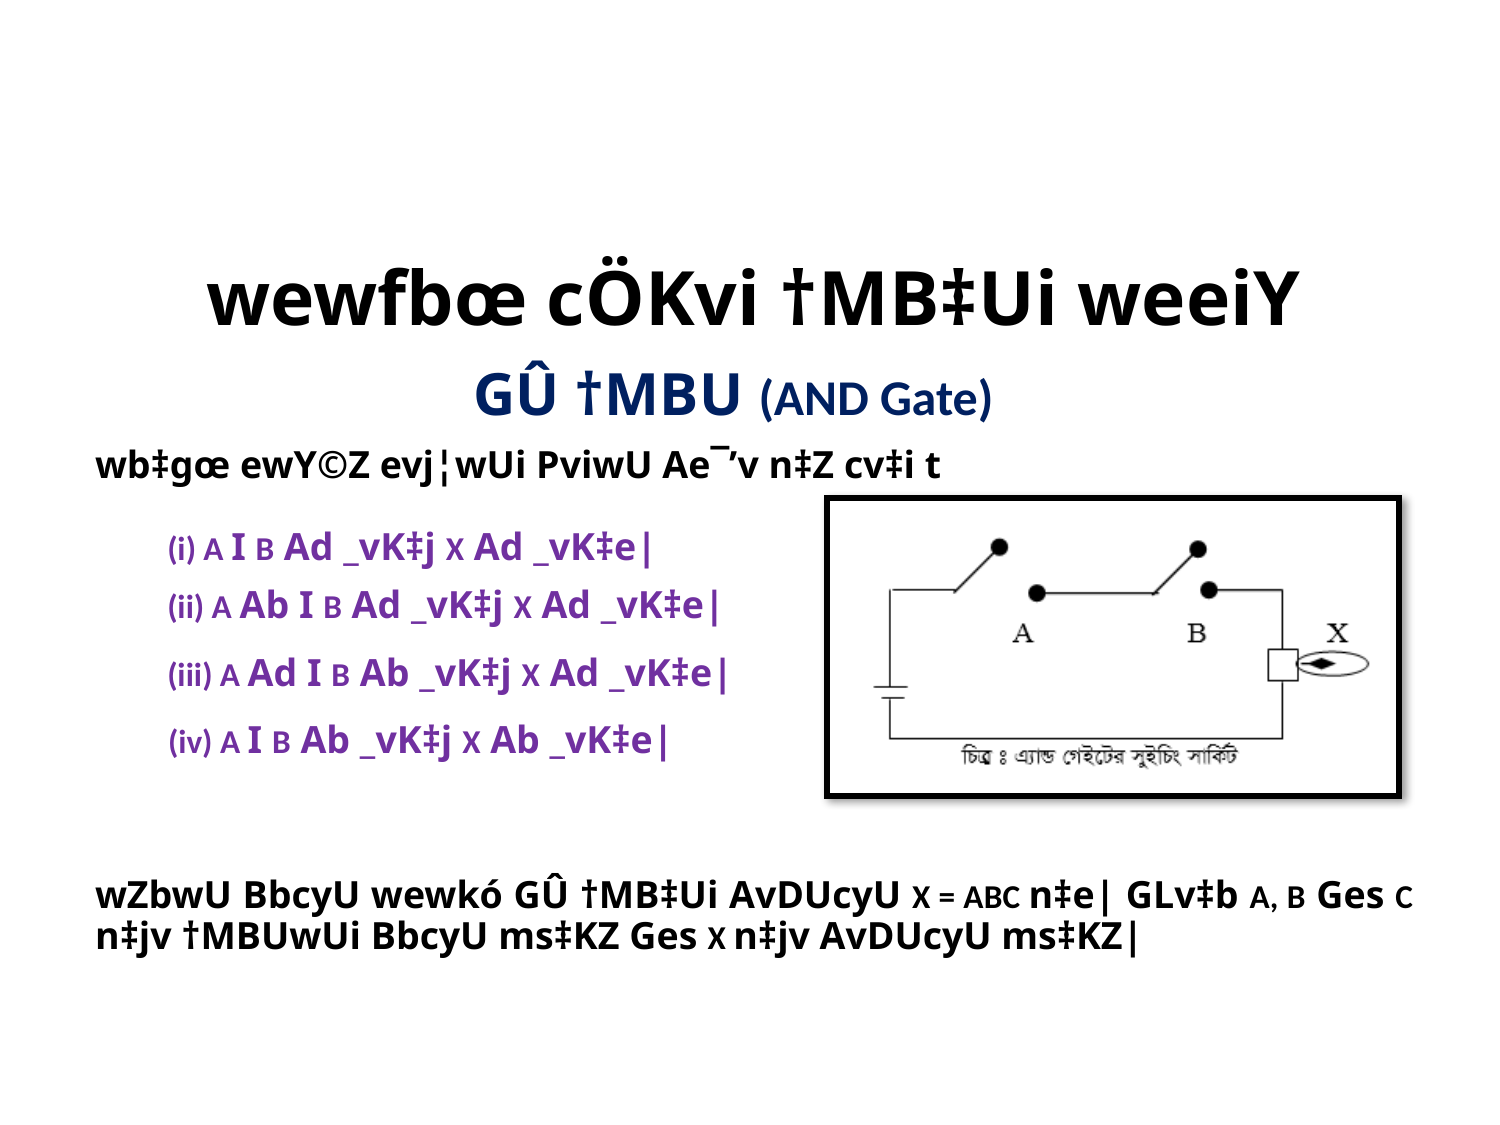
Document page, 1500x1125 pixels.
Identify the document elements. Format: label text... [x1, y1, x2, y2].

text_box (ii) A Ab I B Ad _vK‡j X Ad _vK‡e| [152, 572, 822, 640]
text_box (iv) A I B Ab _vK‡j X Ab _vK‡e| [153, 707, 822, 776]
text_box GÛ †MBU (AND Gate) [430, 358, 1037, 433]
title wewfbœ cÖKvi †MB‡Ui weeiY [79, 244, 1428, 359]
text_box (i) A I B Ad _vK‡j X Ad _vK‡e| [152, 514, 822, 572]
picture [830, 500, 1396, 793]
text_box (iii) A Ad I B Ab _vK‡j X Ad _vK‡e| [152, 640, 822, 708]
text_box wb‡gœ ewY©Z evj¦wUi PviwU Ae¯’v n‡Z cv‡i t [80, 433, 1428, 501]
text_box wZbwU BbcyU wewkó GÛ †MB‡Ui AvDUcyU X = ABC n‡e| GLv‡b A, B Ges C n‡jv †MBUwUi BbcyU ms‡KZ Ges X n‡jv AvDUcyU ms‡KZ| [80, 851, 1428, 983]
